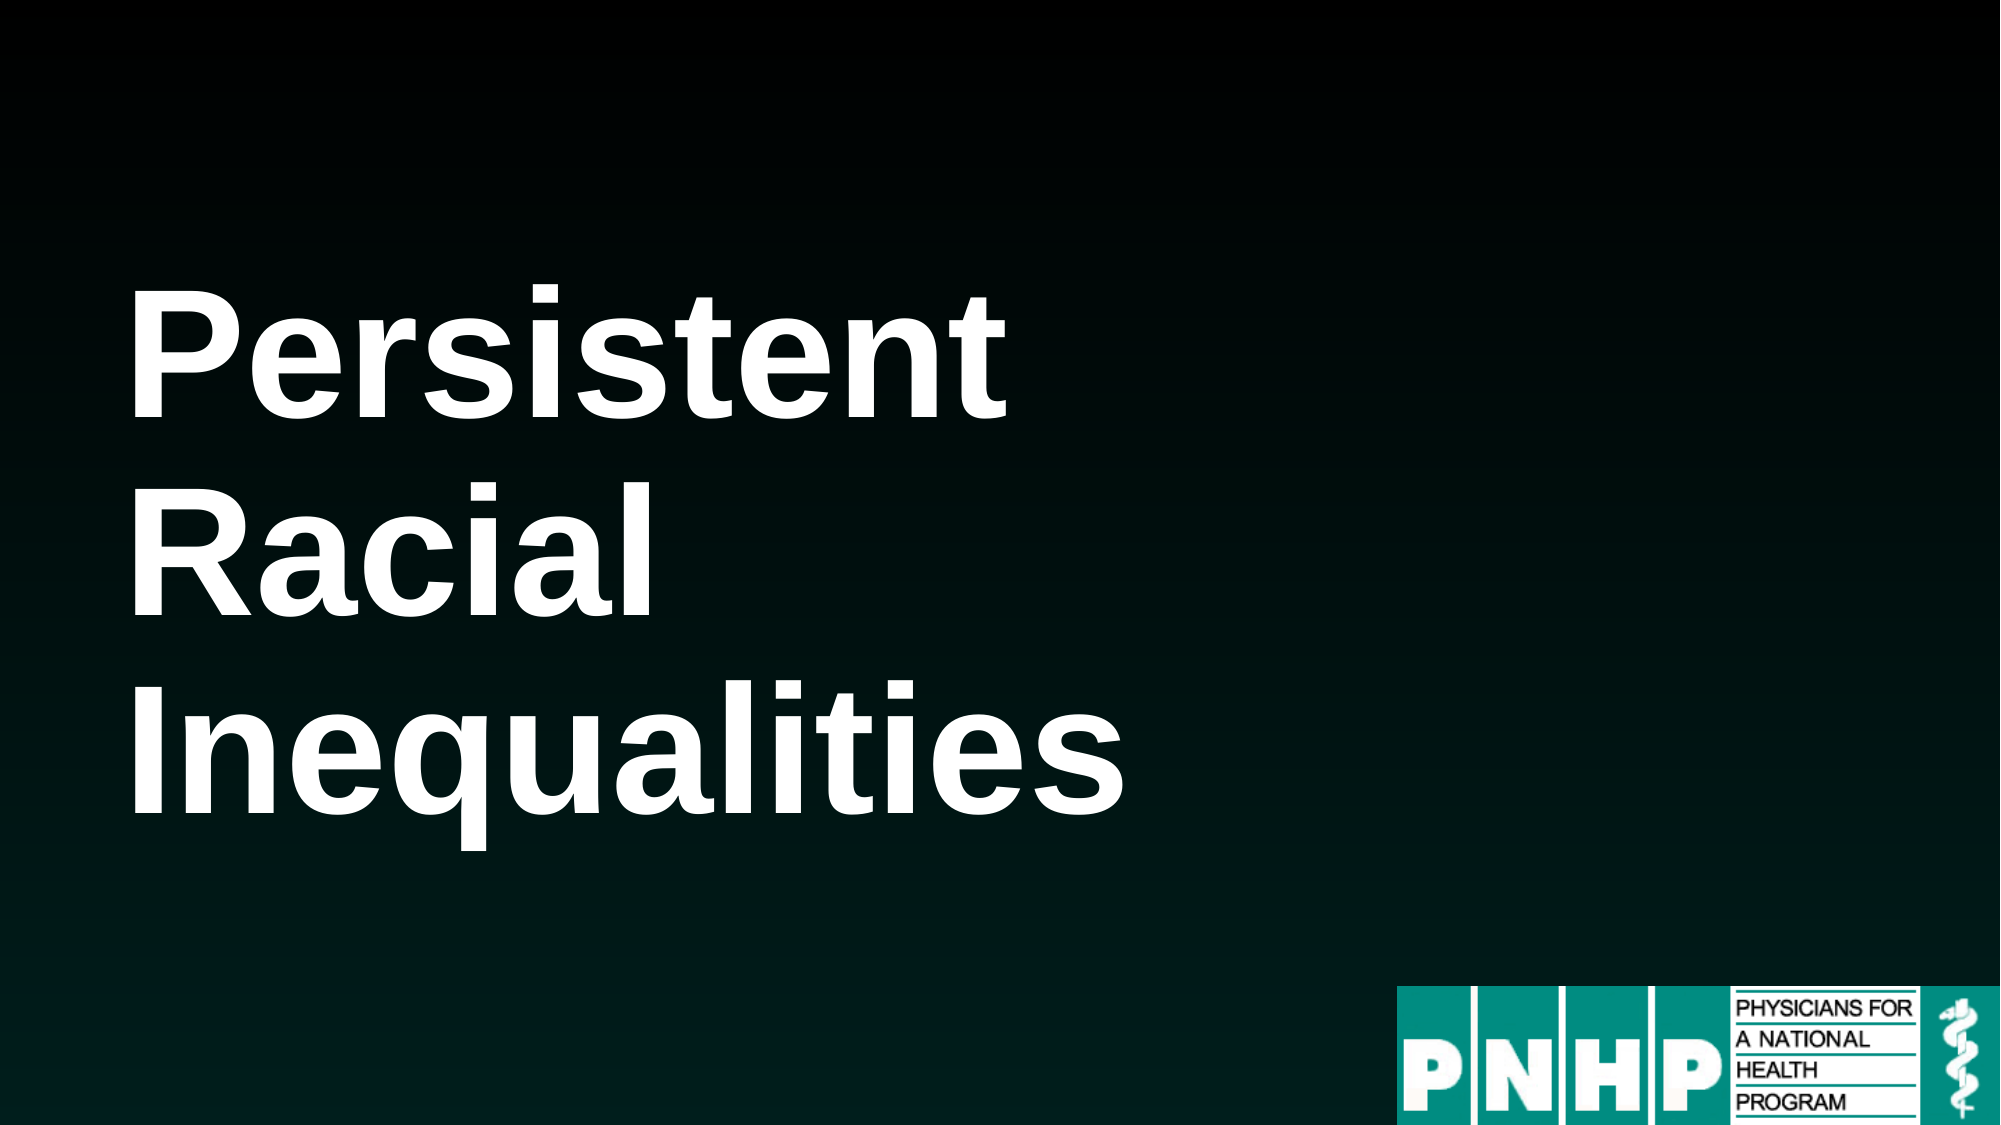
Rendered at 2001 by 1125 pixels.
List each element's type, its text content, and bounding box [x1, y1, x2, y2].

title Persistent Racial Inequalities [108, 87, 1650, 1025]
picture [1397, 986, 2000, 1125]
